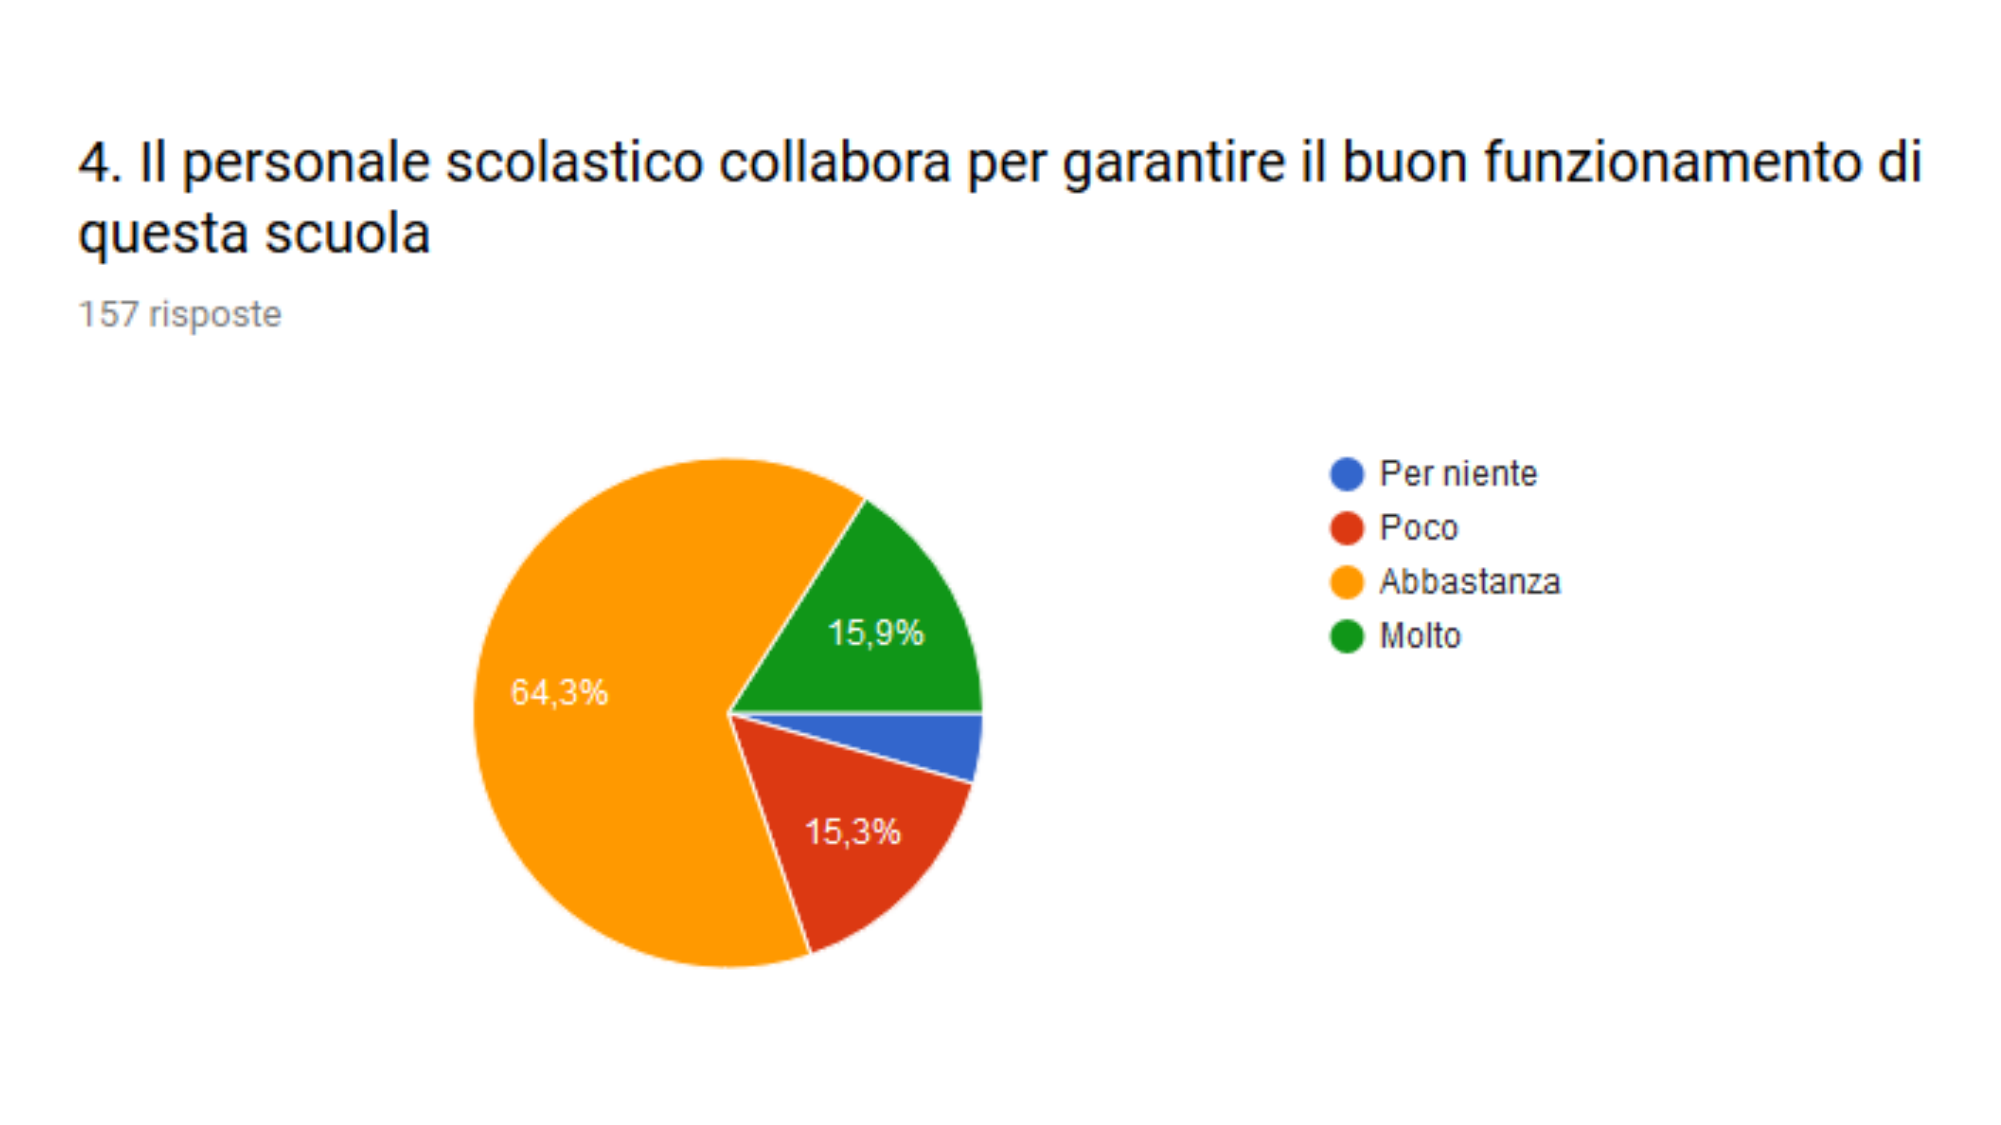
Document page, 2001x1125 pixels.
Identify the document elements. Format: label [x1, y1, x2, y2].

picture [60, 117, 1946, 1004]
